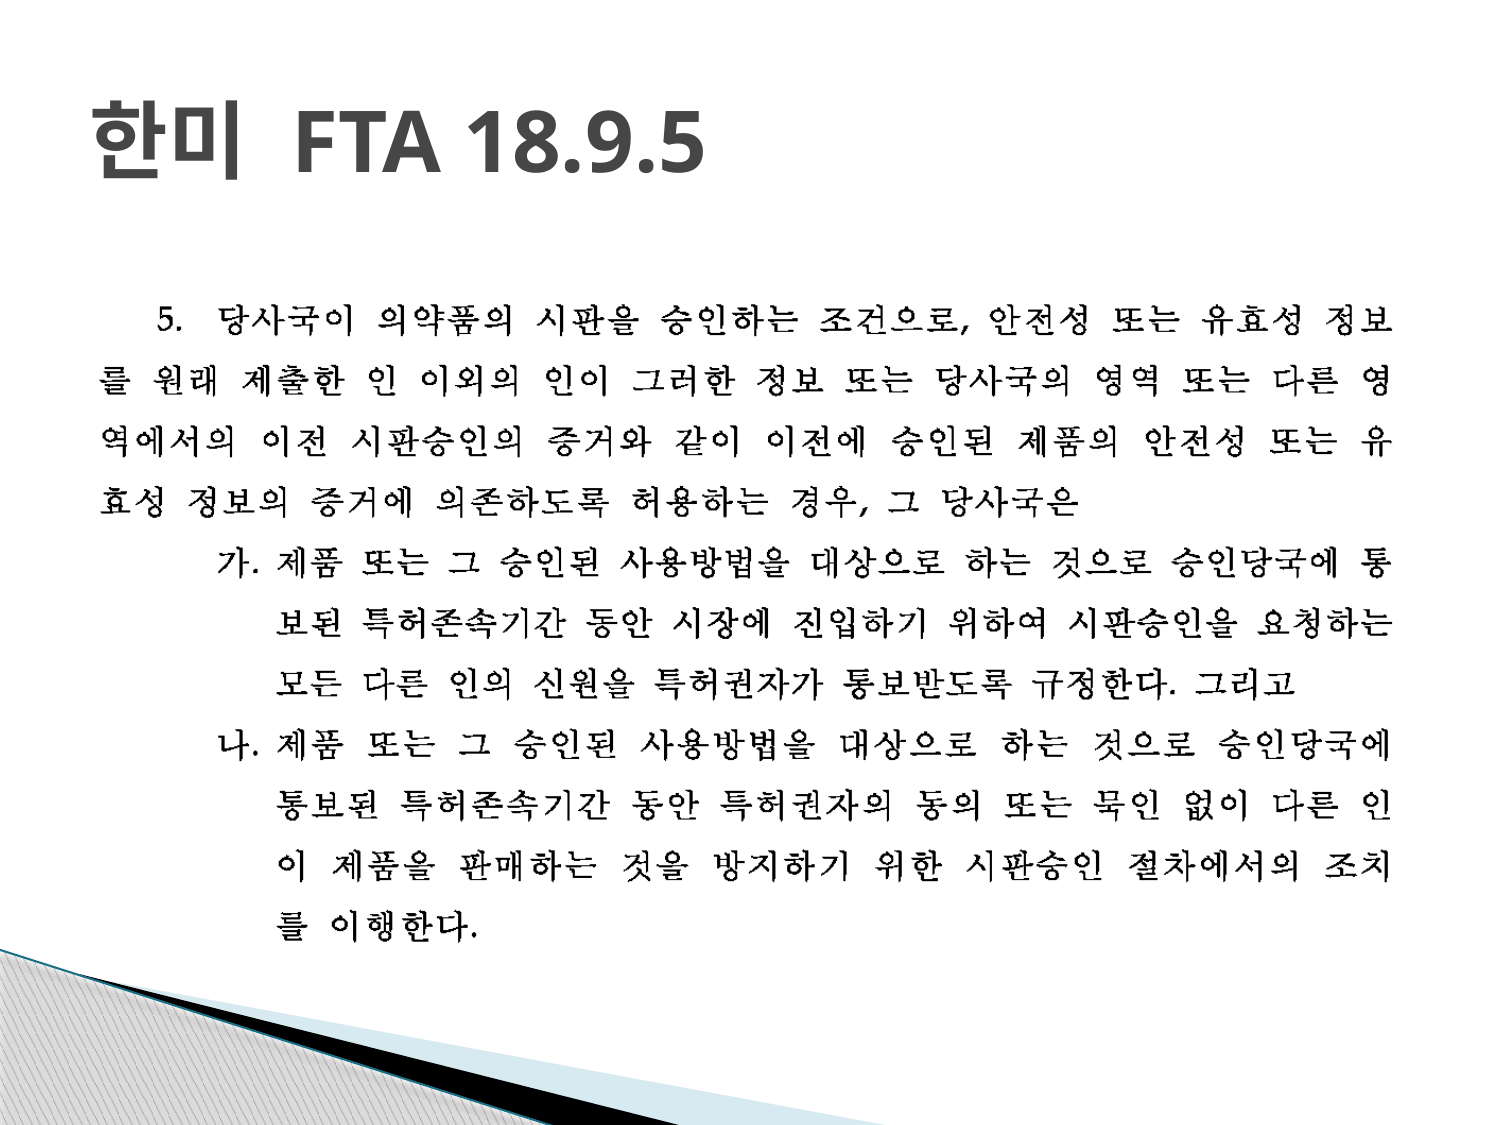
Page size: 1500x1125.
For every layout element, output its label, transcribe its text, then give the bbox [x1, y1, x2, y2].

title 한미 FTA 18.9.5 [75, 45, 1425, 233]
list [74, 265, 1426, 964]
